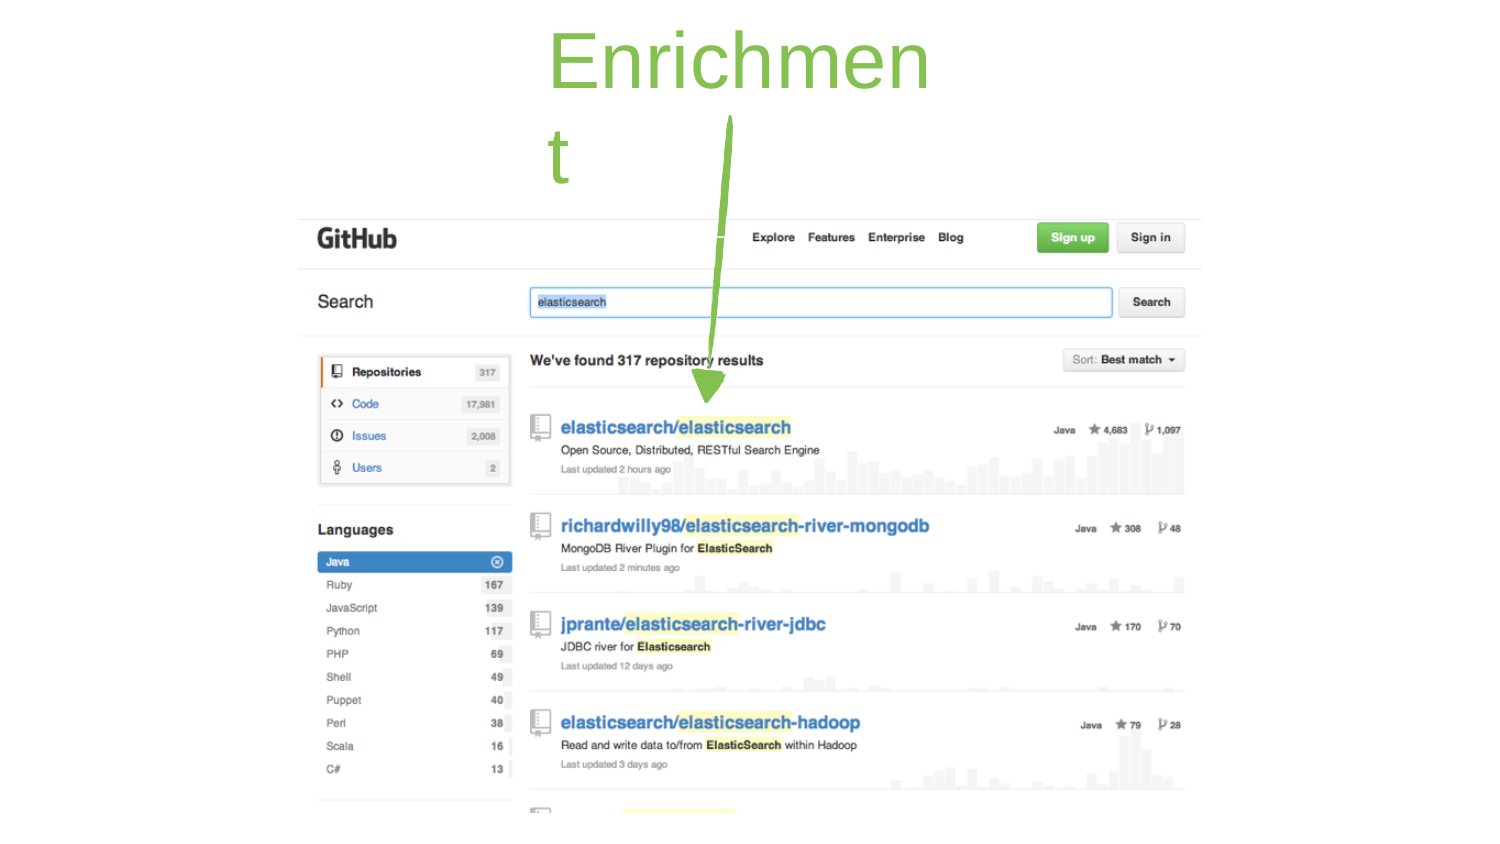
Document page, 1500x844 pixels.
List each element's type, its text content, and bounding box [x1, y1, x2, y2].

title Enrichment [546, 7, 954, 200]
text_box [691, 115, 733, 403]
text_box [298, 218, 1202, 813]
